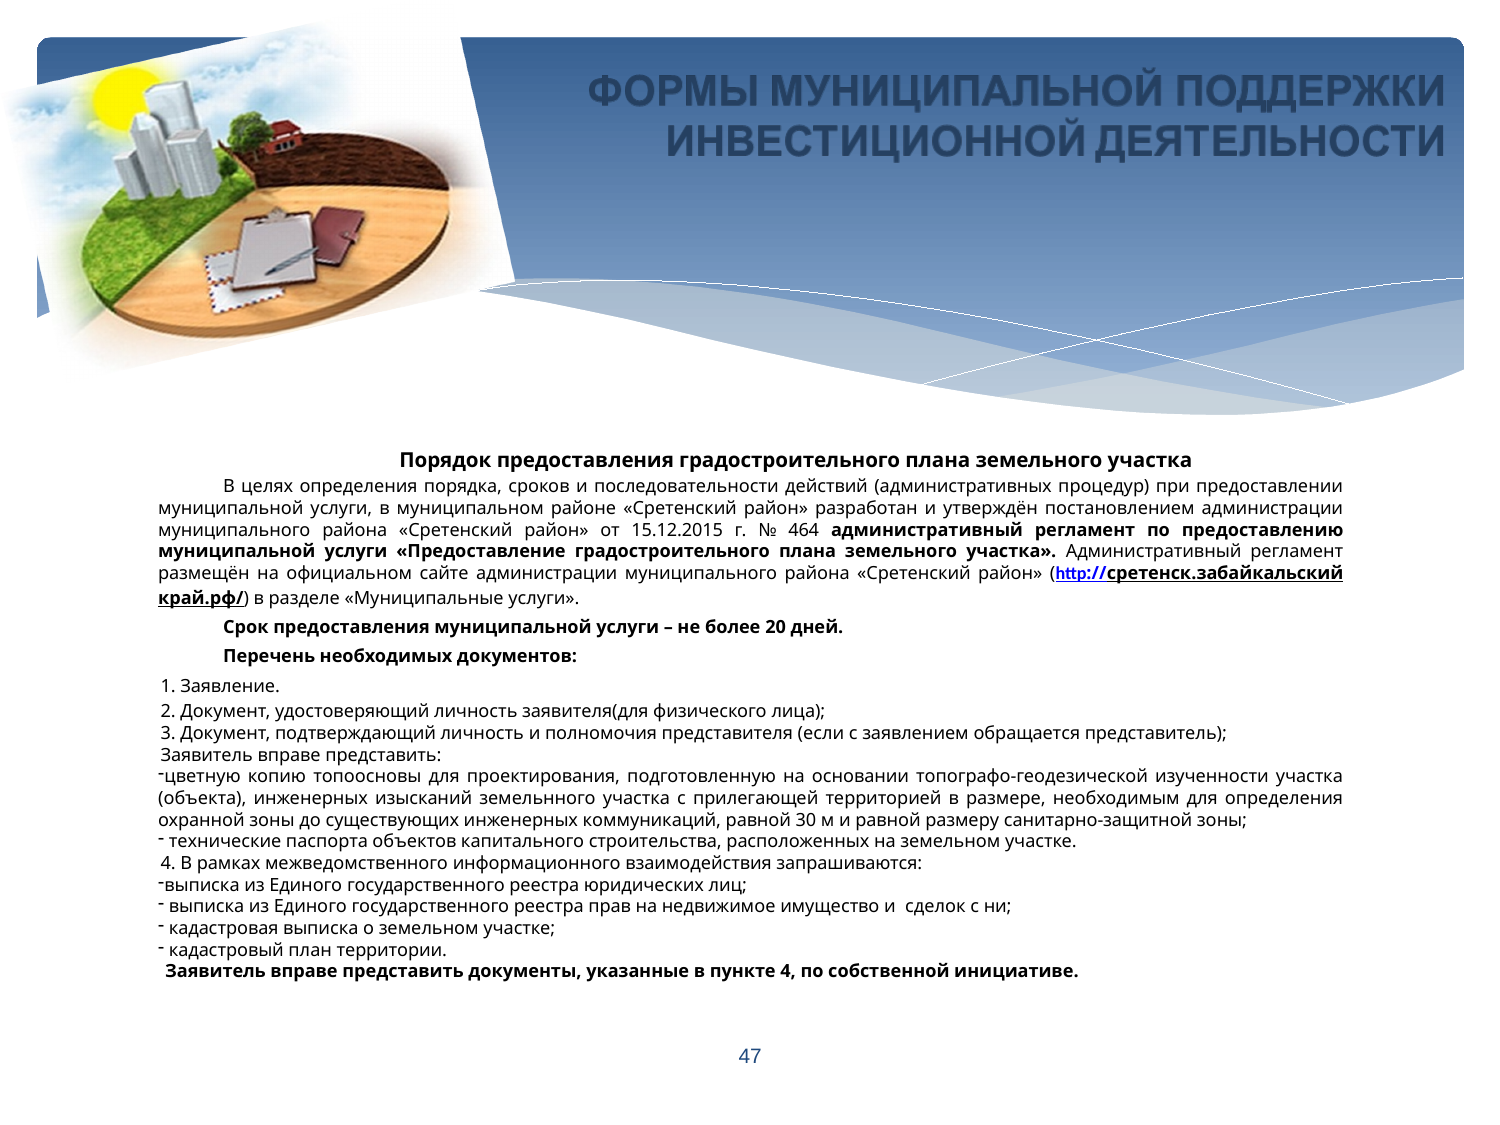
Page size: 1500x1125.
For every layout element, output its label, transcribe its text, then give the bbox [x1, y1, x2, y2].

picture [1, 0, 514, 382]
slide_number 47 [654, 1025, 846, 1086]
list Порядок предоставления градостроительного плана земельного участка В целях определения порядка, сроков и последовательности действий (административных процедур) при предоставлении муниципальной услуги, в муниципальном районе «Сретенский район» разработан и утверждён постановлением администрации муниципального района «Сретенский район» от 15.12.2015 г. № 464 административный регламент по предоставлению муниципальной услуги «Предоставление градостроительного плана земельного участка». Административный регламент размещён на официальном сайте администрации муниципального района «Сретенский район» (http://сретенск.забайкальскийкрай.рф/) в разделе «Муниципальные услуги». Срок предоставления муниципальной услуги – не более 20 дней. Перечень необходимых документов: 1. Заявление. 2. Документ, удостоверяющий личность заявителя(для физического лица); 3. Документ, подтверждающий личность и полномочия представителя (если с заявлением обращается представитель); Заявитель вправе представить: цветную копию топоосновы для проектирования, подготовленную на основании топографо-геодезической изученности участка (объекта), инженерных изысканий земельнного участка с прилегающей территорией в размере, необходимым для определения охранной зоны до существующих инженерных коммуникаций, равной 30 м и равной размеру санитарно-защитной зоны; технические паспорта объектов капитального строительства, расположенных на земельном участке. 4. В рамках межведомственного информационного взаимодействия запрашиваются: выписка из Единого государственного реестра юридических лиц; выписка из Единого государственного реестра прав на недвижимое имущество и сделок с ни; кадастровая выписка о земельном участке; кадастровый план территории. Заявитель вправе представить документы, указанные в пункте 4, по собственной инициативе. [143, 438, 1359, 1005]
picture [562, 52, 1471, 191]
